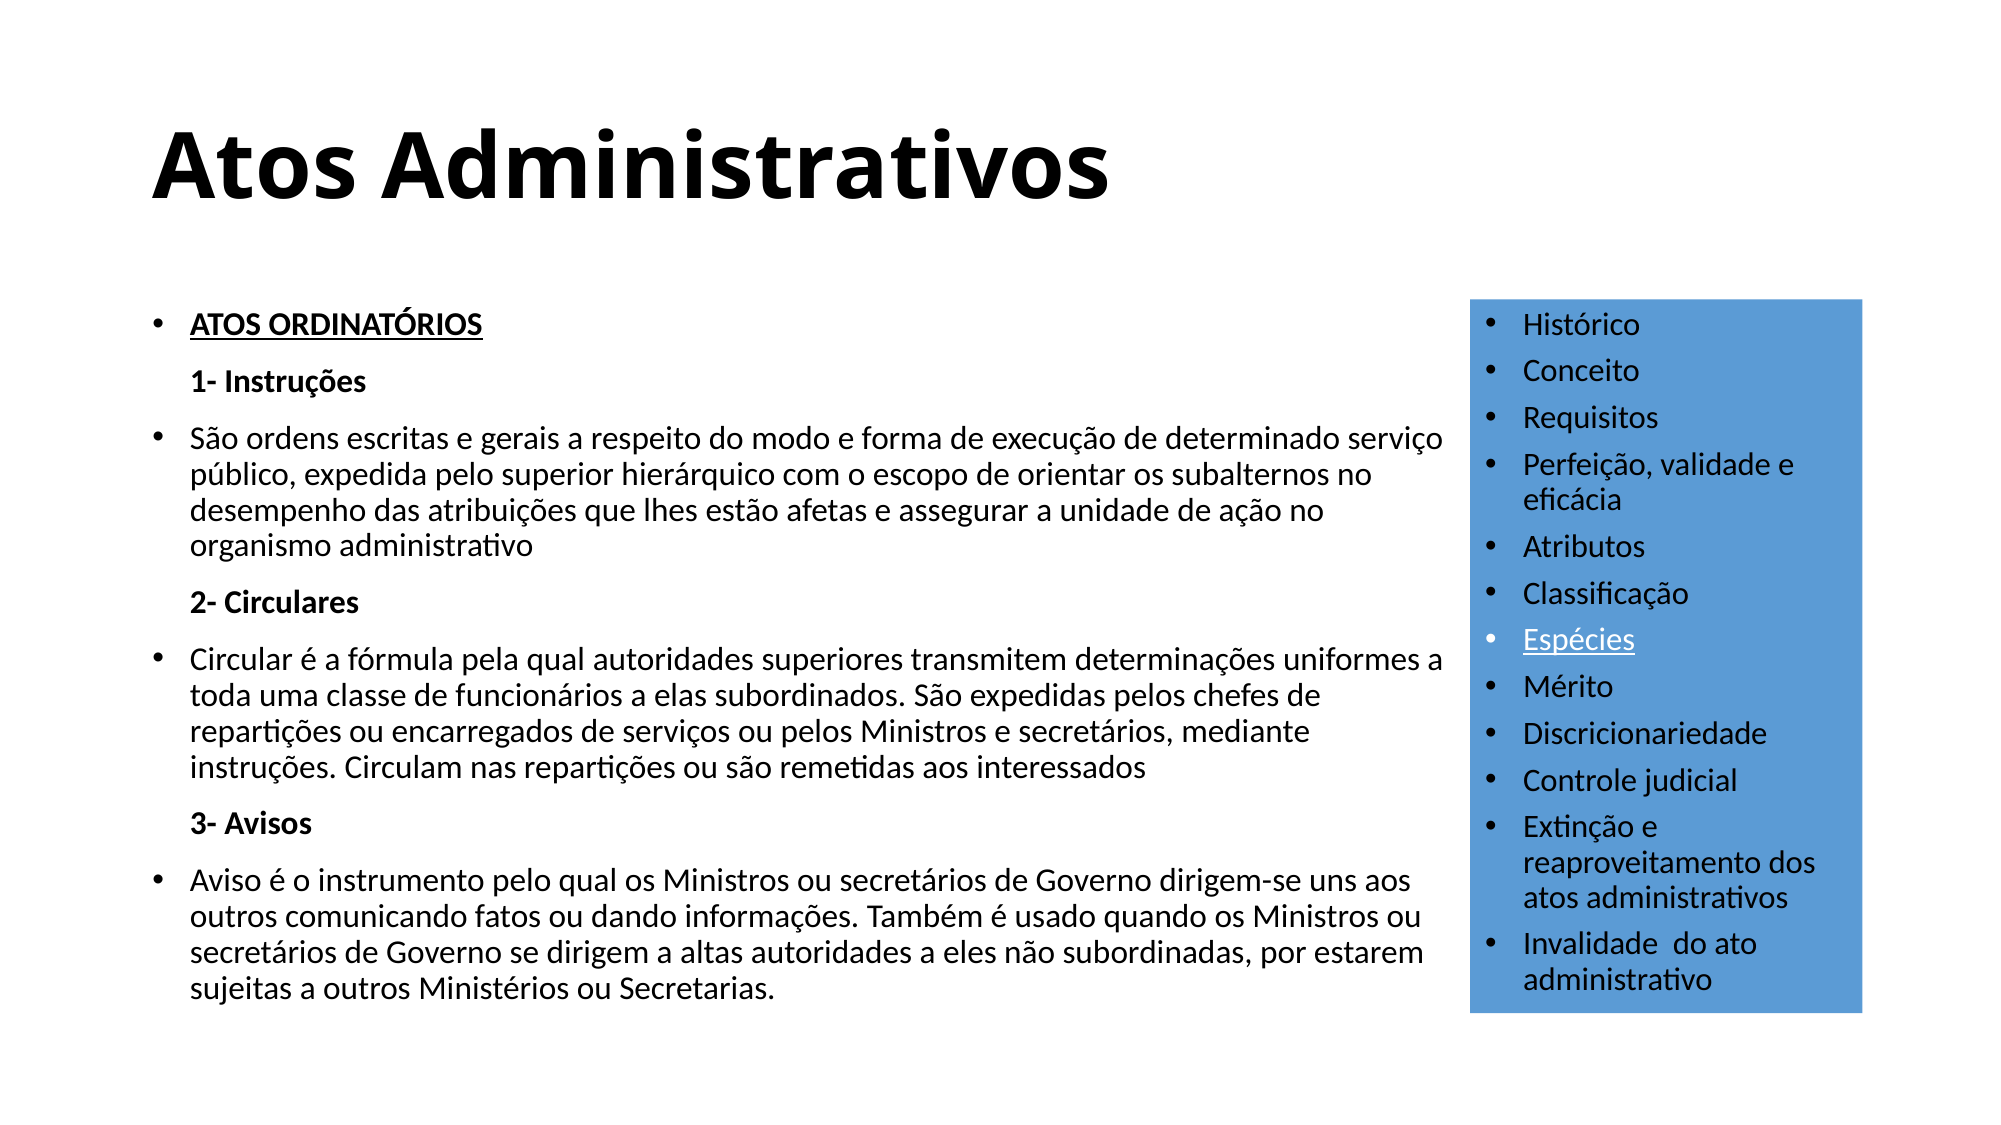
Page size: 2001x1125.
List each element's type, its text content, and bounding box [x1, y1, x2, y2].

list ATOS ORDINATÓRIOS 1- Instruções São ordens escritas e gerais a respeito do modo e forma de execução de determinado serviço público, expedida pelo superior hierárquico com o escopo de orientar os subalternos no desempenho das atribuições que lhes estão afetas e assegurar a unidade de ação no organismo administrativo 2- Circulares Circular é a fórmula pela qual autoridades superiores transmitem determinações uniformes a toda uma classe de funcionários a elas subordinados. São expedidas pelos chefes de repartições ou encarregados de serviços ou pelos Ministros e secretários, mediante instruções. Circulam nas repartições ou são remetidas aos interessados 3- Avisos Aviso é o instrumento pelo qual os Ministros ou secretários de Governo dirigem-se uns aos outros comunicando fatos ou dando informações. Também é usado quando os Ministros ou secretários de Governo se dirigem a altas autoridades a eles não subordinadas, por estarem sujeitas a outros Ministérios ou Secretarias. [137, 299, 1468, 1014]
list Histórico Conceito Requisitos Perfeição, validade e eficácia Atributos Classificação Espécies Mérito Discricionariedade Controle judicial Extinção e reaproveitamento dos atos administrativos Invalidade do ato administrativo [1470, 299, 1863, 1014]
title Atos Administrativos [137, 59, 1863, 278]
